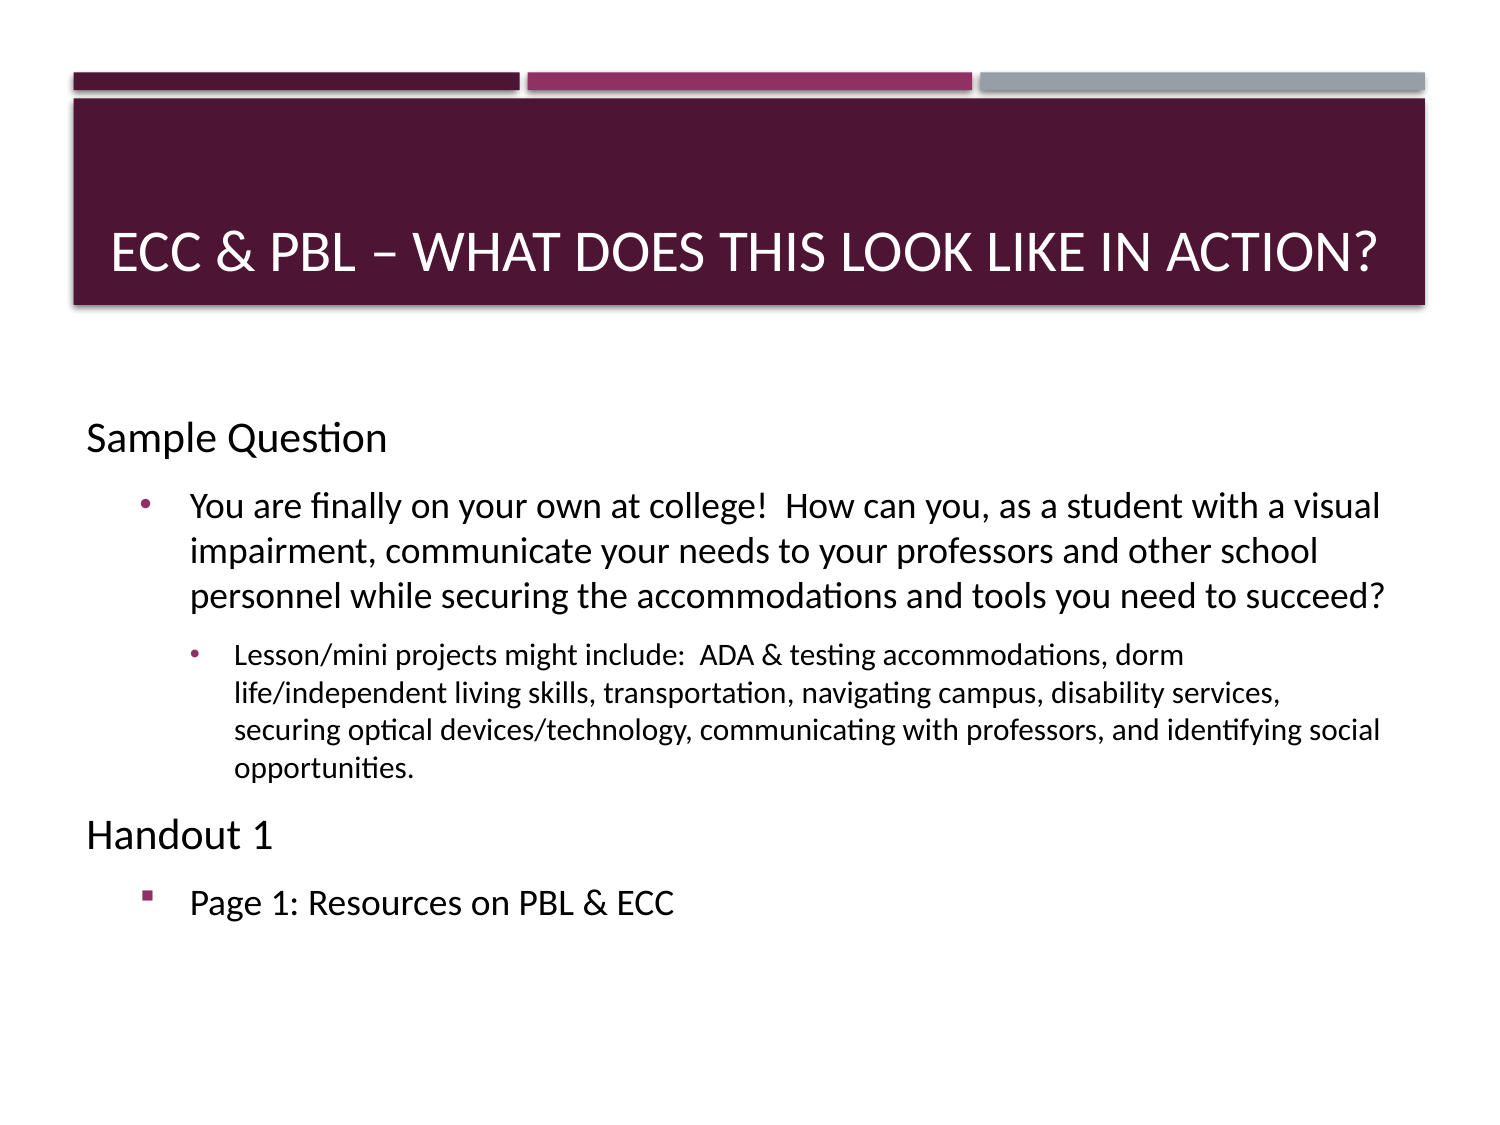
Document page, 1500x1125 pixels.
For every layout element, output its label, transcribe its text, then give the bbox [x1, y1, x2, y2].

title ECC & PBL – What does this look like in Action? [95, 112, 1406, 291]
list Sample Question You are finally on your own at college! How can you, as a student with a visual impairment, communicate your needs to your professors and other school personnel while securing the accommodations and tools you need to succeed? Lesson/mini projects might include: ADA & testing accommodations, dorm life/independent living skills, transportation, navigating campus, disability services, securing optical devices/technology, communicating with professors, and identifying social opportunities. Handout 1 Page 1: Resources on PBL & ECC [71, 382, 1409, 950]
